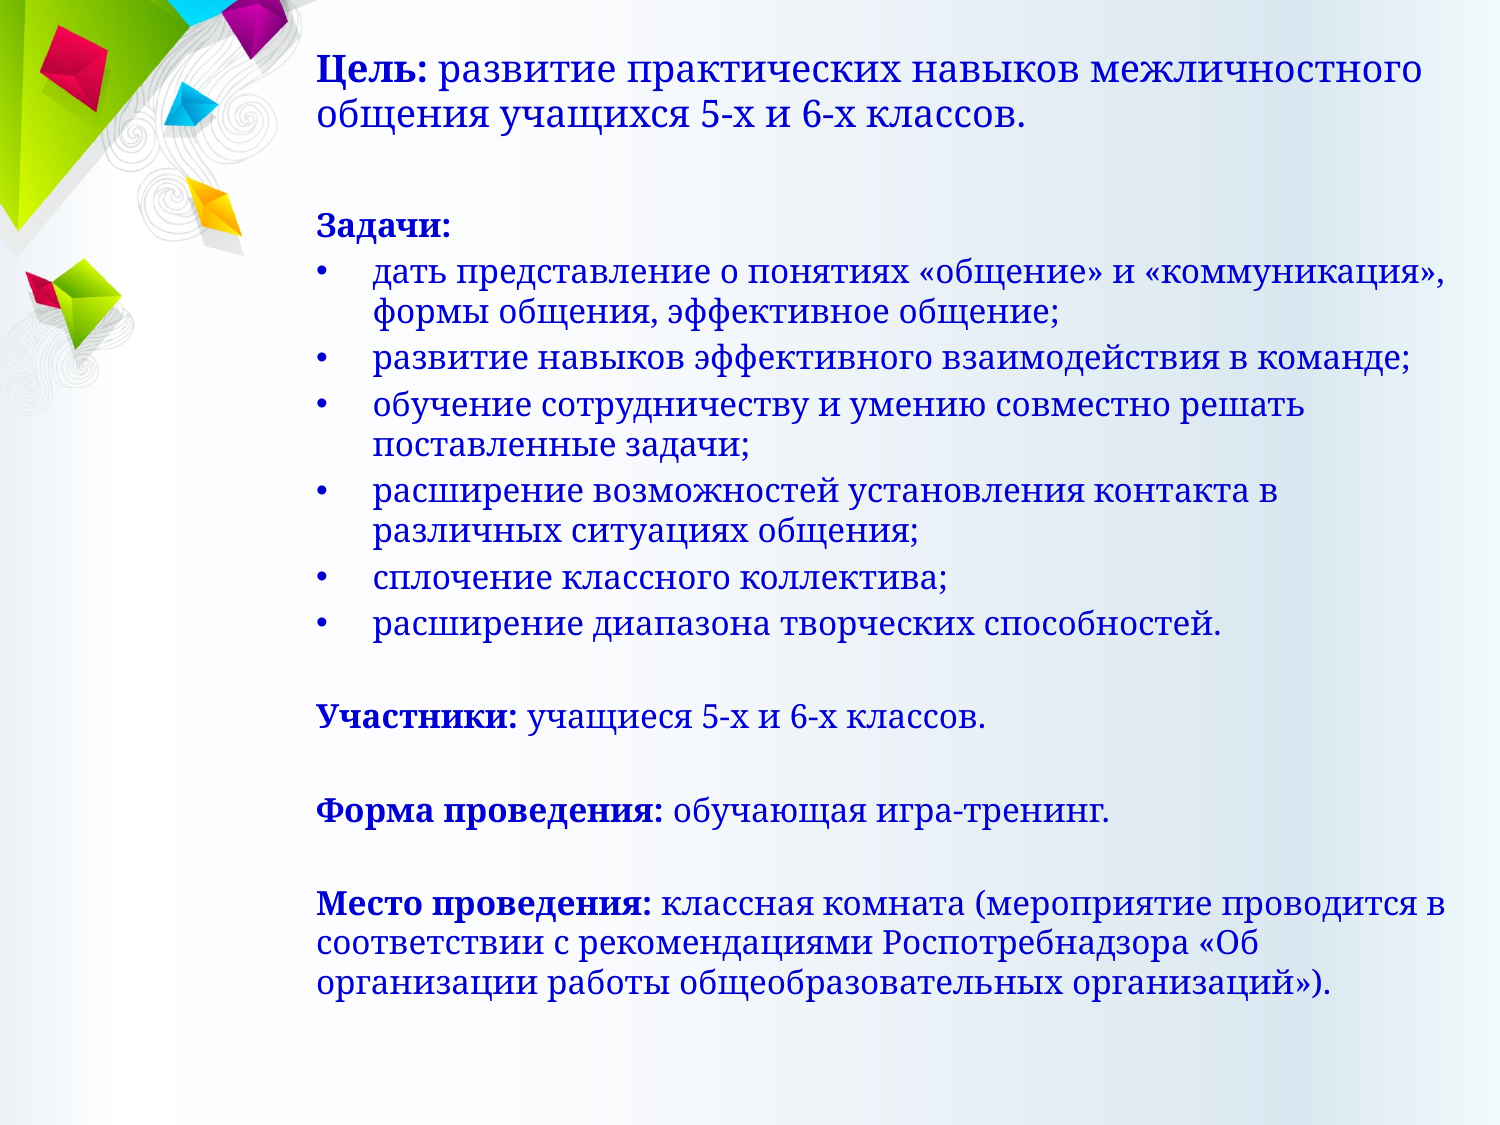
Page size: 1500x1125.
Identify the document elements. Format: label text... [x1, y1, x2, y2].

picture [0, 0, 1500, 1125]
title Цель: развитие практических навыков межличностного общения учащихся 5-х и 6-х классов. [301, 19, 1483, 161]
list Задачи: дать представление о понятиях «общение» и «коммуникация», формы общения, эффективное общение; развитие навыков эффективного взаимодействия в команде; обучение сотрудничеству и умению совместно решать поставленные задачи; расширение возможностей установления контакта в различных ситуациях общения; сплочение классного коллектива; расширение диапазона творческих способностей. Участники: учащиеся 5-х и 6-х классов. Форма проведения: обучающая игра-тренинг. Место проведения: классная комната (мероприятие проводится в соответствии с рекомендациями Роспотребнадзора «Об организации работы общеобразовательных организаций»). [301, 196, 1483, 1106]
